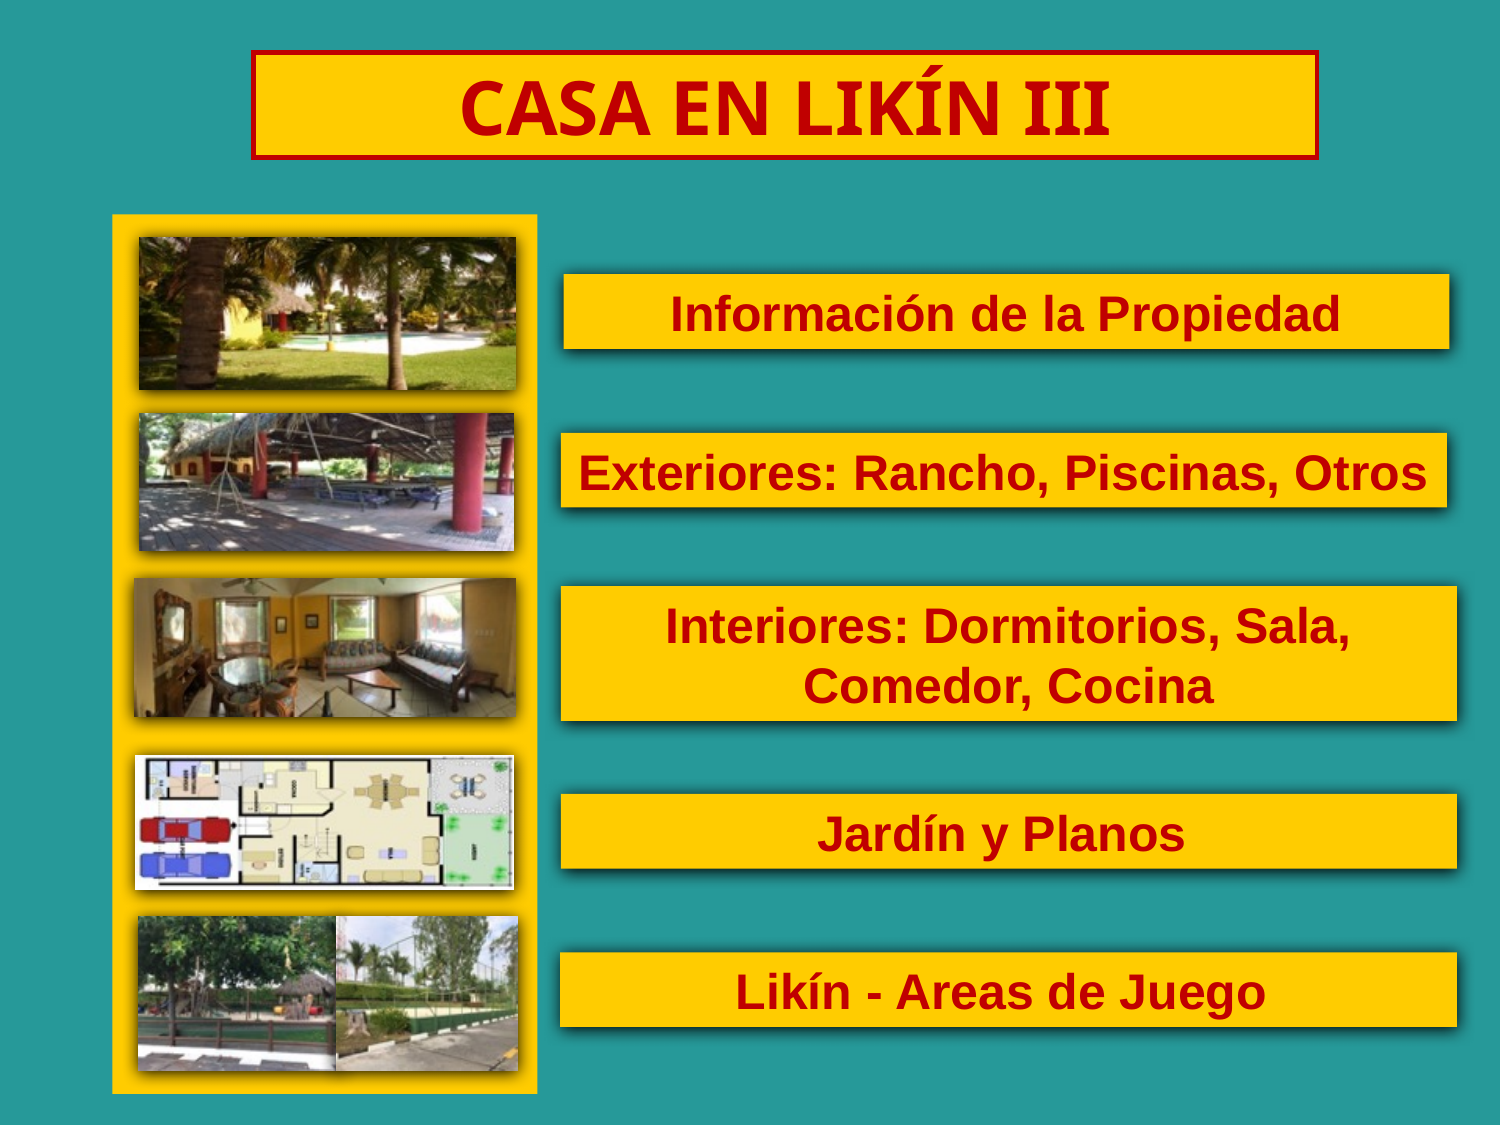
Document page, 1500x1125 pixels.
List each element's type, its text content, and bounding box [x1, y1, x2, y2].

text_box [112, 214, 538, 1094]
picture [139, 237, 516, 390]
picture [138, 916, 518, 1071]
text_box Información de la Propiedad [563, 274, 1450, 349]
picture [135, 755, 514, 890]
picture [134, 578, 516, 717]
text_box CASA EN LIKÍN III [253, 52, 1317, 158]
text_box Interiores: Dormitorios, Sala, Comedor, Cocina [560, 586, 1457, 721]
text_box Likín - Areas de Juego [560, 952, 1457, 1027]
text_box Exteriores: Rancho, Piscinas, Otros [560, 432, 1447, 508]
picture [139, 413, 514, 551]
text_box Jardín y Planos [560, 793, 1457, 869]
